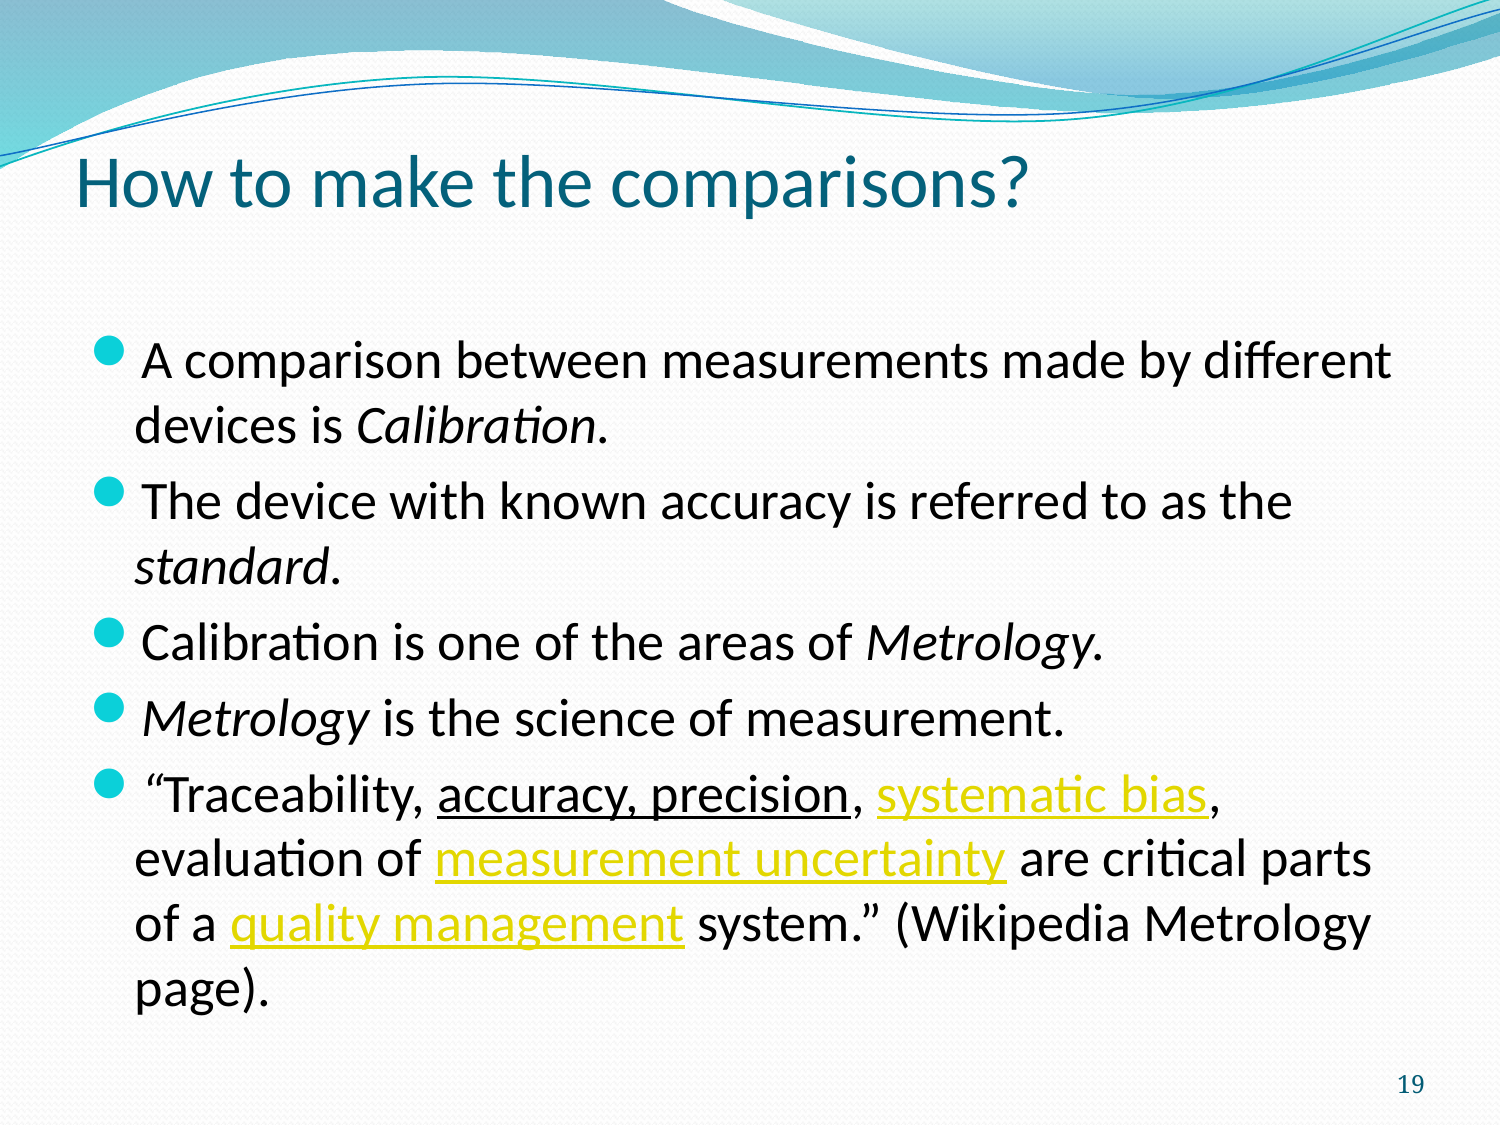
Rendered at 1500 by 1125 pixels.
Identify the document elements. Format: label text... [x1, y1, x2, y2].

title How to make the comparisons? [75, 115, 1425, 303]
list A comparison between measurements made by different devices is Calibration. The device with known accuracy is referred to as the standard. Calibration is one of the areas of Metrology. Metrology is the science of measurement. “Traceability, accuracy, precision, systematic bias, evaluation of measurement uncertainty are critical parts of a quality management system.” (Wikipedia Metrology page). [75, 317, 1425, 1038]
slide_number 19 [1299, 1042, 1425, 1103]
